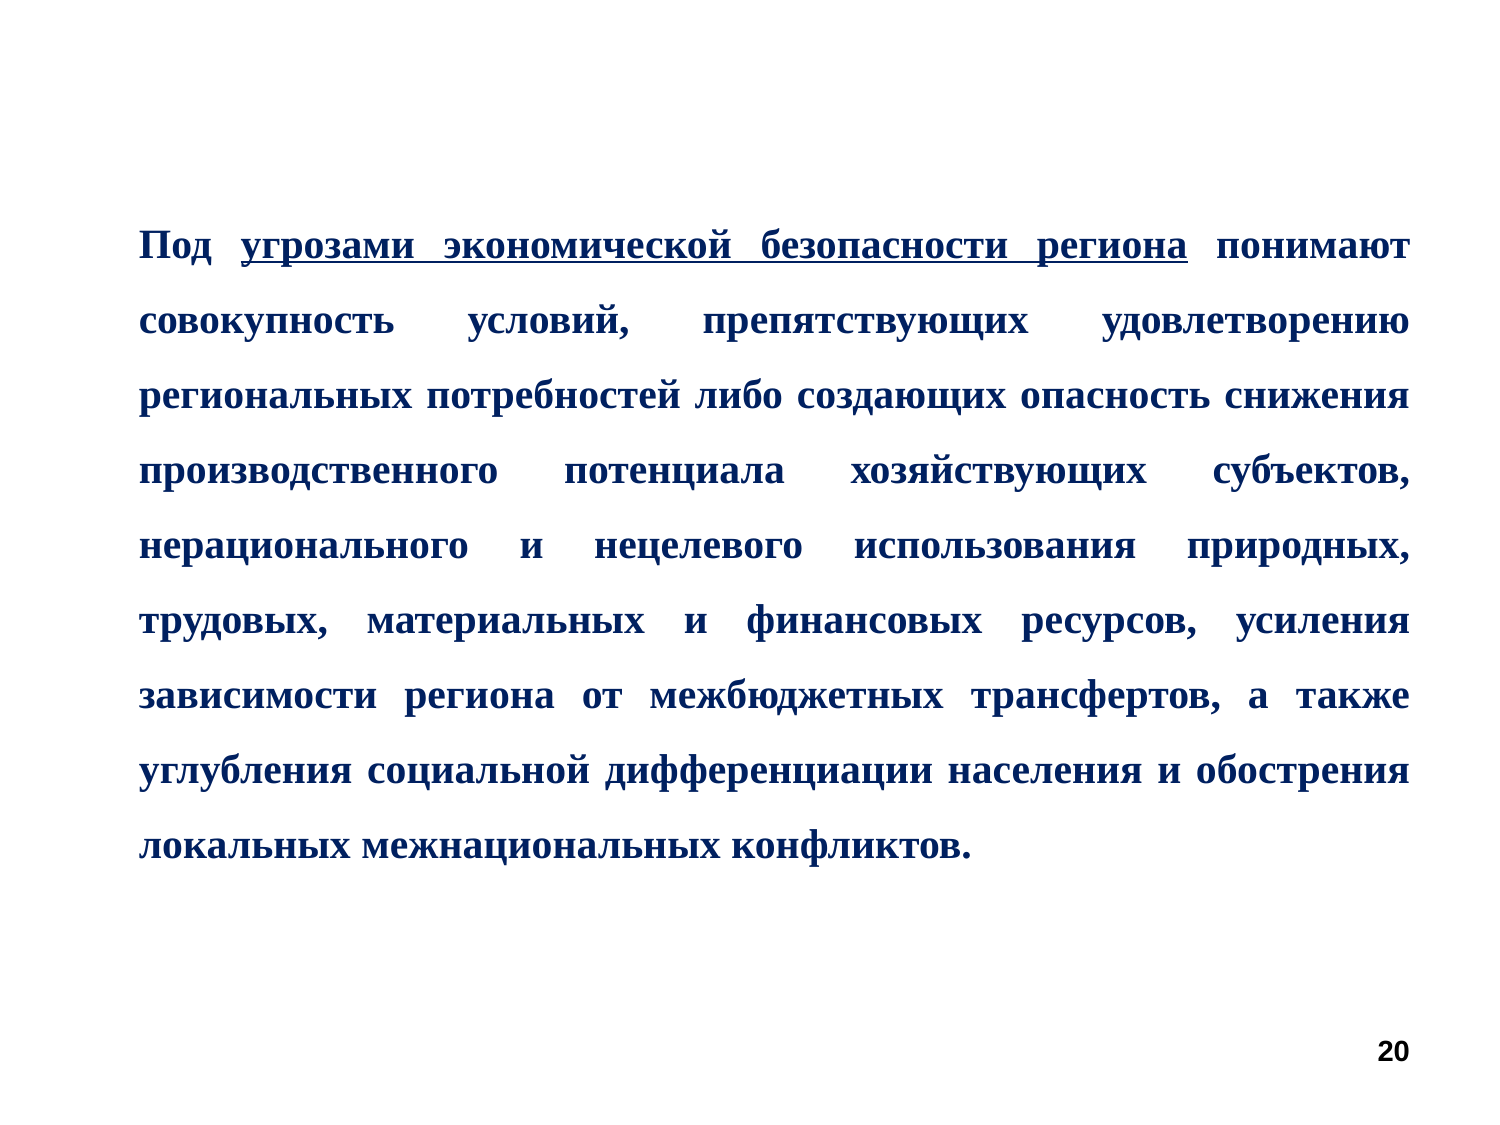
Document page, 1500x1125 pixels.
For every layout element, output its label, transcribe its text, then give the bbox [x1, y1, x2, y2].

text_box Под угрозами экономической безопасности региона понимают совокупность условий, препятствующих удовлетворению региональных потребностей либо создающих опасность снижения производственного потенциала хозяйствующих субъектов, нерационального и нецелевого использования природных, трудовых, материальных и финансовых ресурсов, усиления зависимости региона от межбюджетных трансфертов, а также углубления социальной дифференциации населения и обострения локальных межнациональных конфликтов. [123, 184, 1425, 875]
slide_number 20 [1074, 1024, 1426, 1103]
